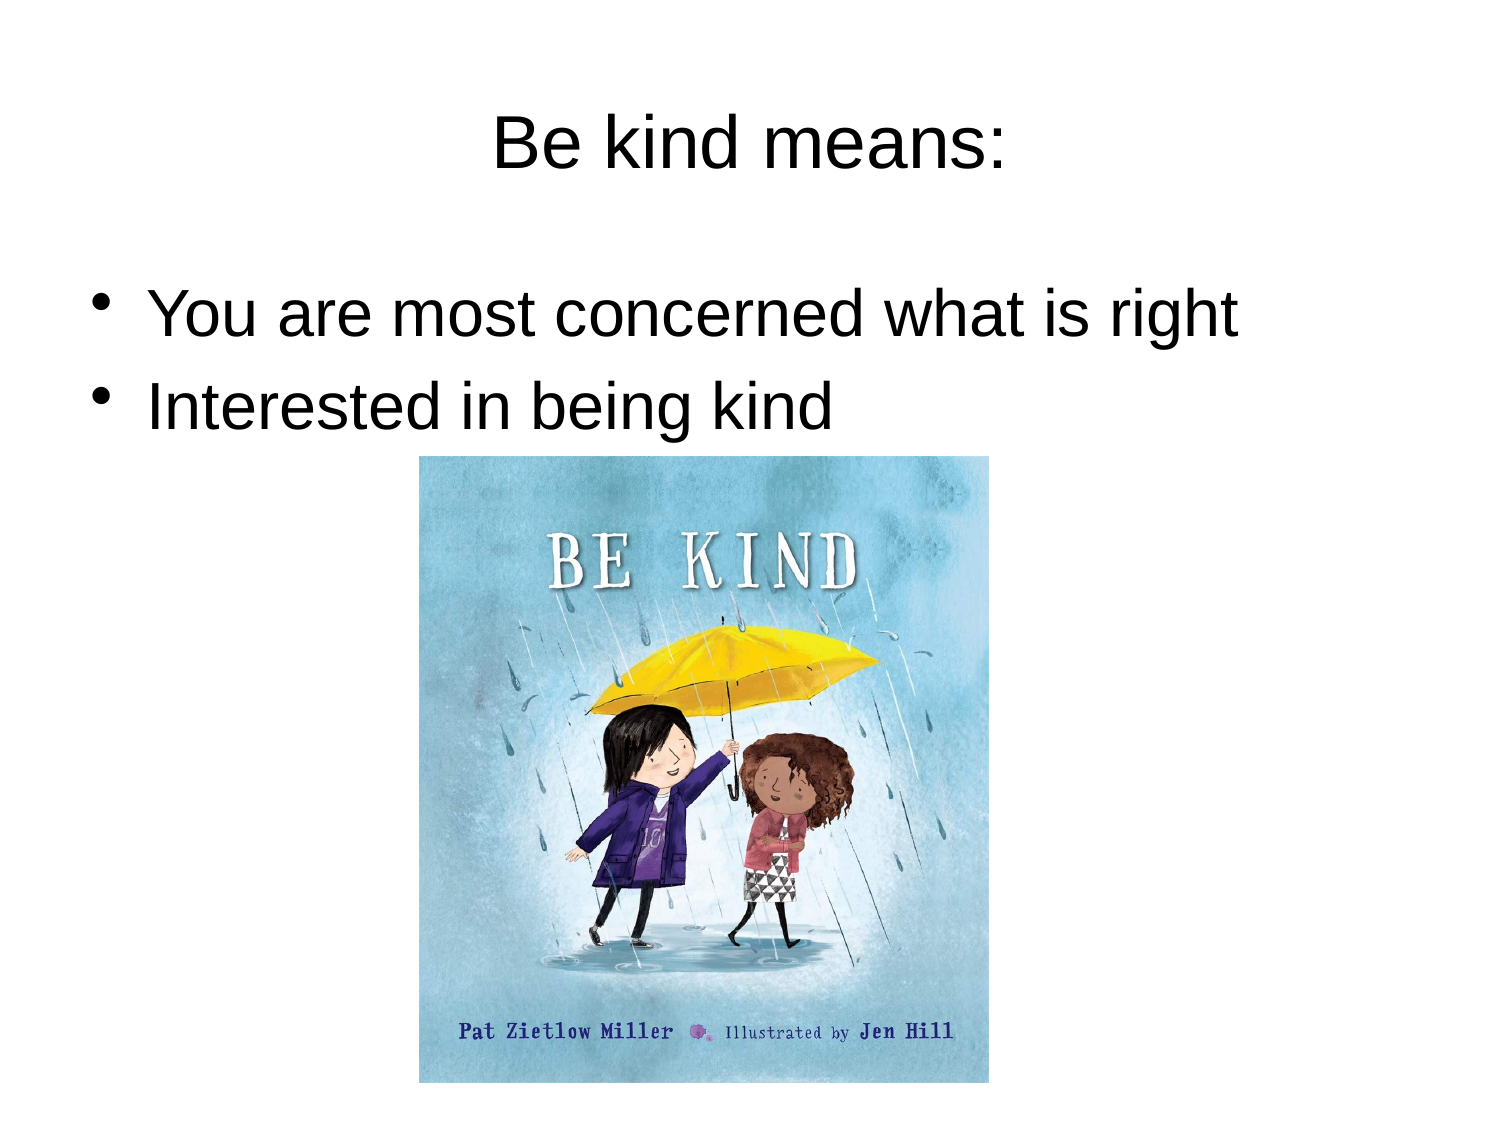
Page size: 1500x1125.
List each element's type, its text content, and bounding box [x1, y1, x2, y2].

title Be kind means: [74, 44, 1426, 233]
picture [418, 455, 989, 1083]
list You are most concerned what is right Interested in being kind [74, 262, 1426, 1006]
